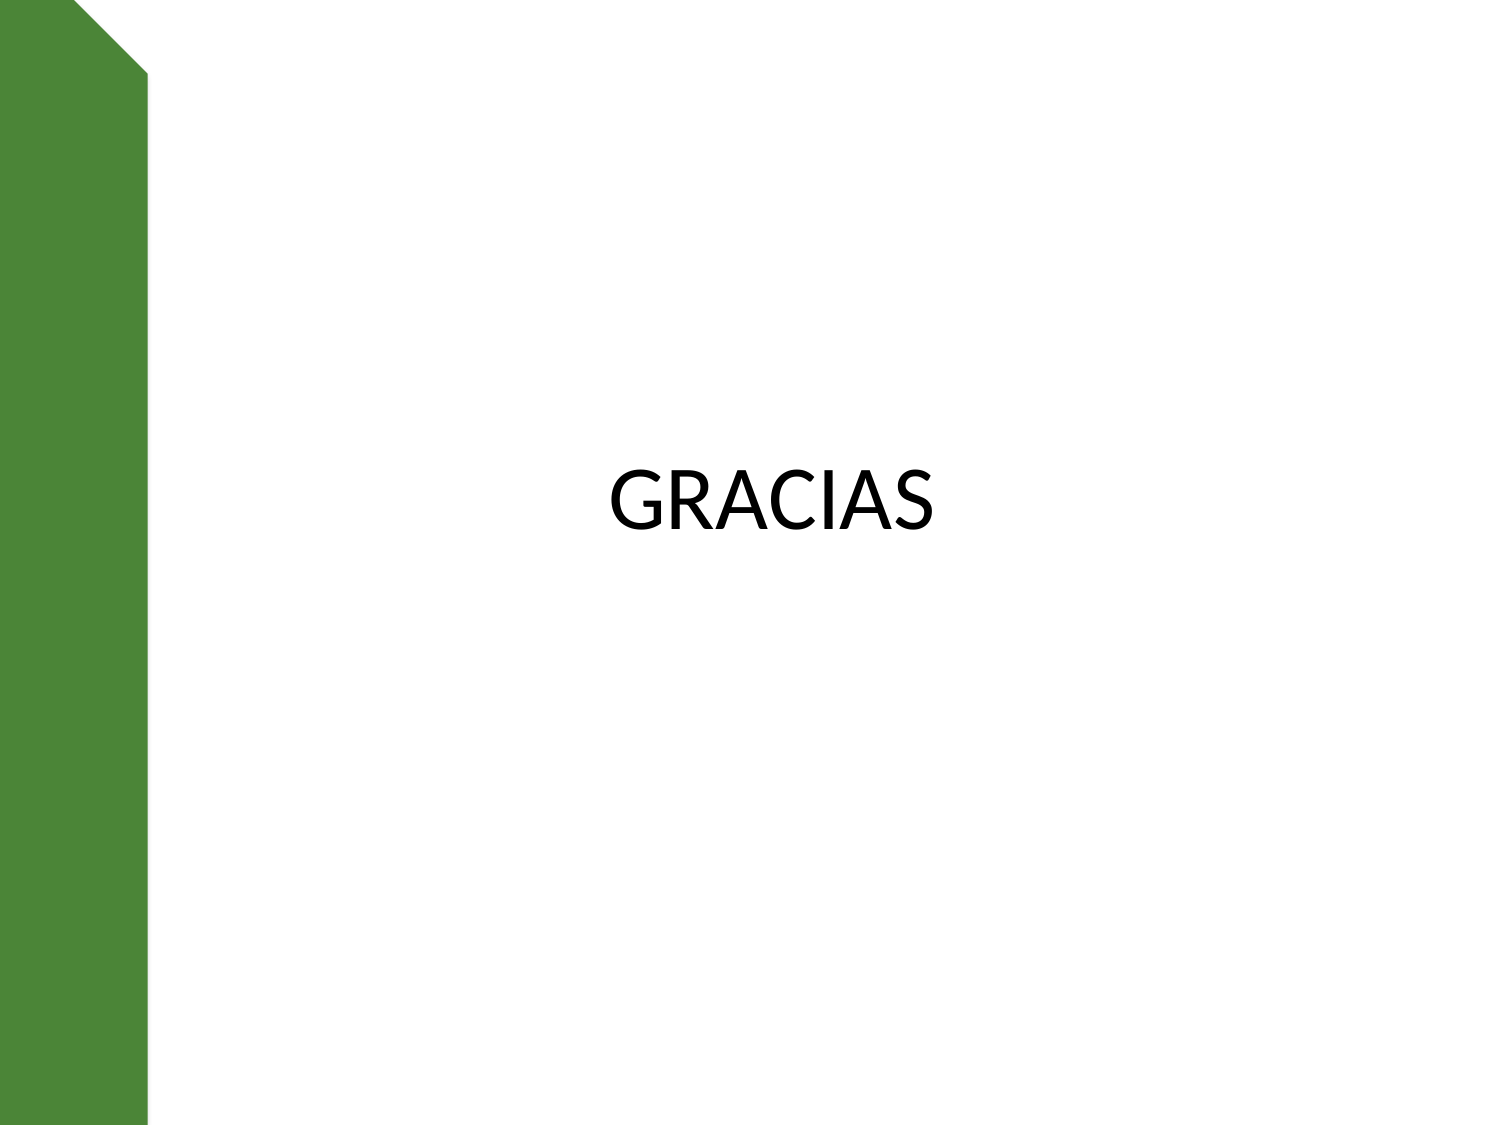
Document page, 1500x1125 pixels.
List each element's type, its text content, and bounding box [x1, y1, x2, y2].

text_box [0, 0, 150, 1125]
text_box GRACIAS [96, 398, 1447, 587]
